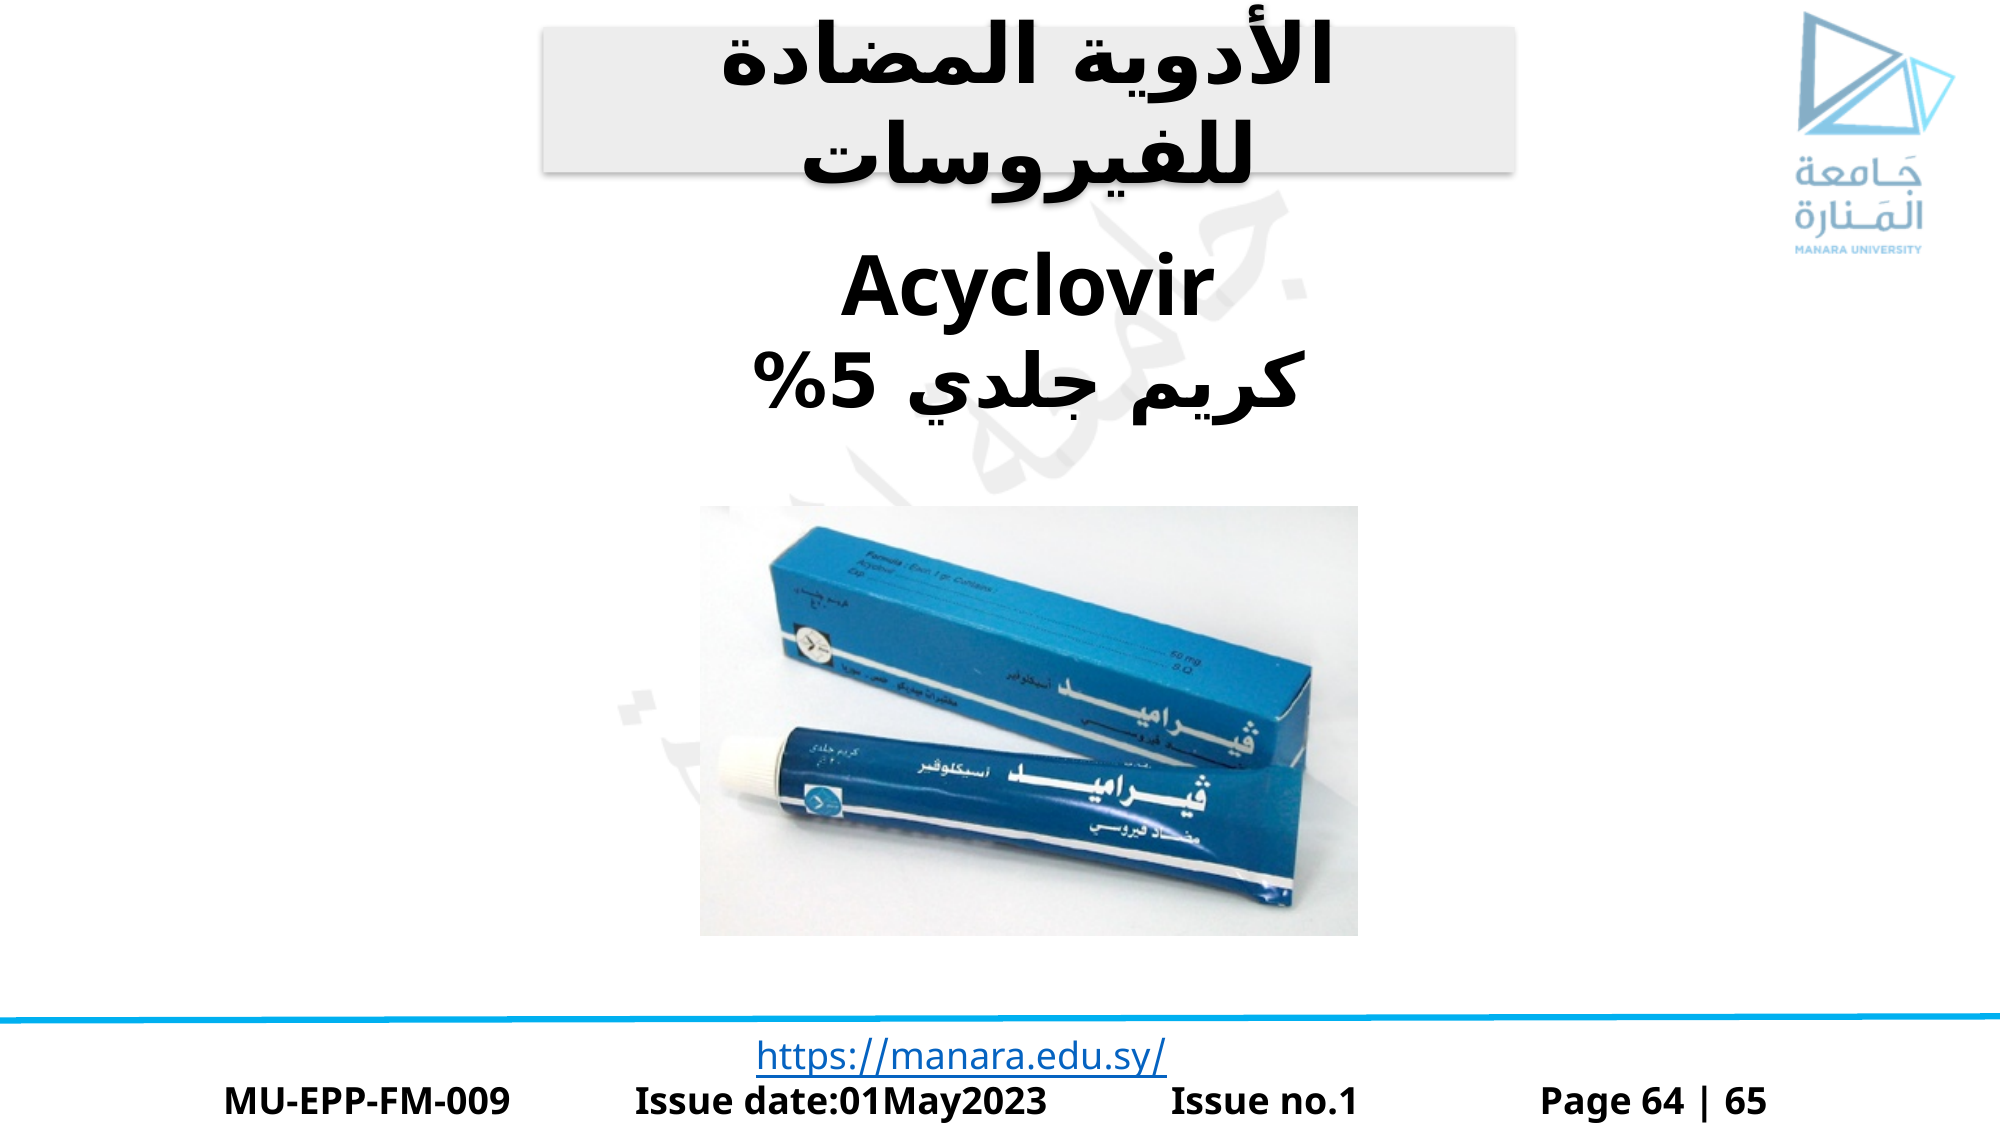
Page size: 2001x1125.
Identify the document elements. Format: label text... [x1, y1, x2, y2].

picture [594, 153, 1358, 936]
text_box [0, 1016, 2000, 1021]
table_header Issue date:01May2023 [611, 1071, 1071, 1119]
table_header Page 64 | 65 [1460, 1071, 1848, 1119]
table_header Issue no.1 [1071, 1071, 1460, 1119]
text_box https://manara.edu.sy/ [741, 1024, 1182, 1071]
picture [1736, 6, 1987, 264]
text_box الأدوية المضادة للفيروسات [542, 26, 1516, 173]
table_header MU-EPP-FM-009 [123, 1071, 611, 1119]
